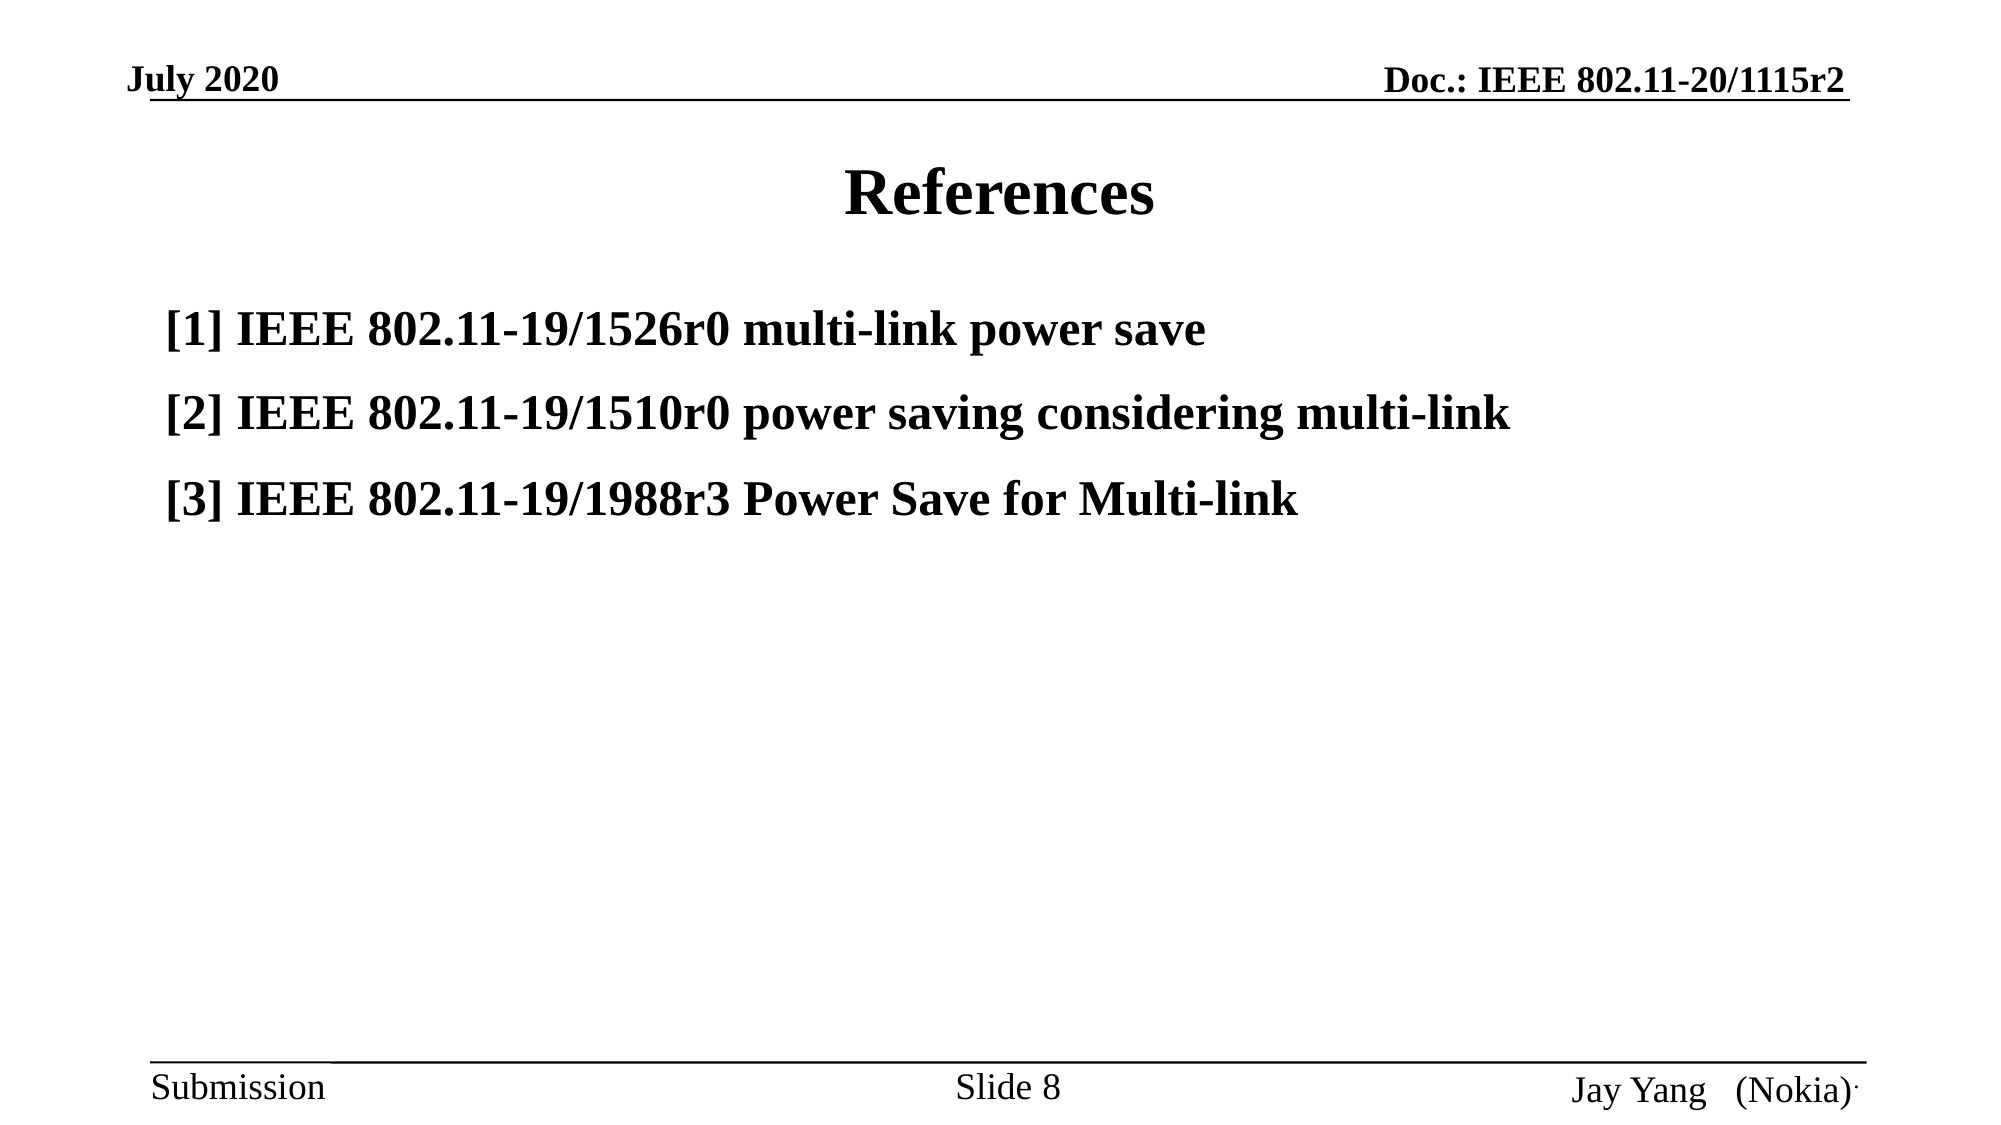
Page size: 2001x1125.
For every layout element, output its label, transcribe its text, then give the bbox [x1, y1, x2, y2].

text_box Jay Yang (Nokia) [1571, 1065, 1853, 1111]
slide_number Slide 8 [942, 1061, 1075, 1108]
footer . [1585, 1062, 1860, 1109]
title References [149, 112, 1851, 263]
list [1] IEEE 802.11-19/1526r0 multi-link power save [2] IEEE 802.11-19/1510r0 power saving considering multi-link [3] IEEE 802.11-19/1988r3 Power Save for Multi-link [149, 287, 1851, 1038]
